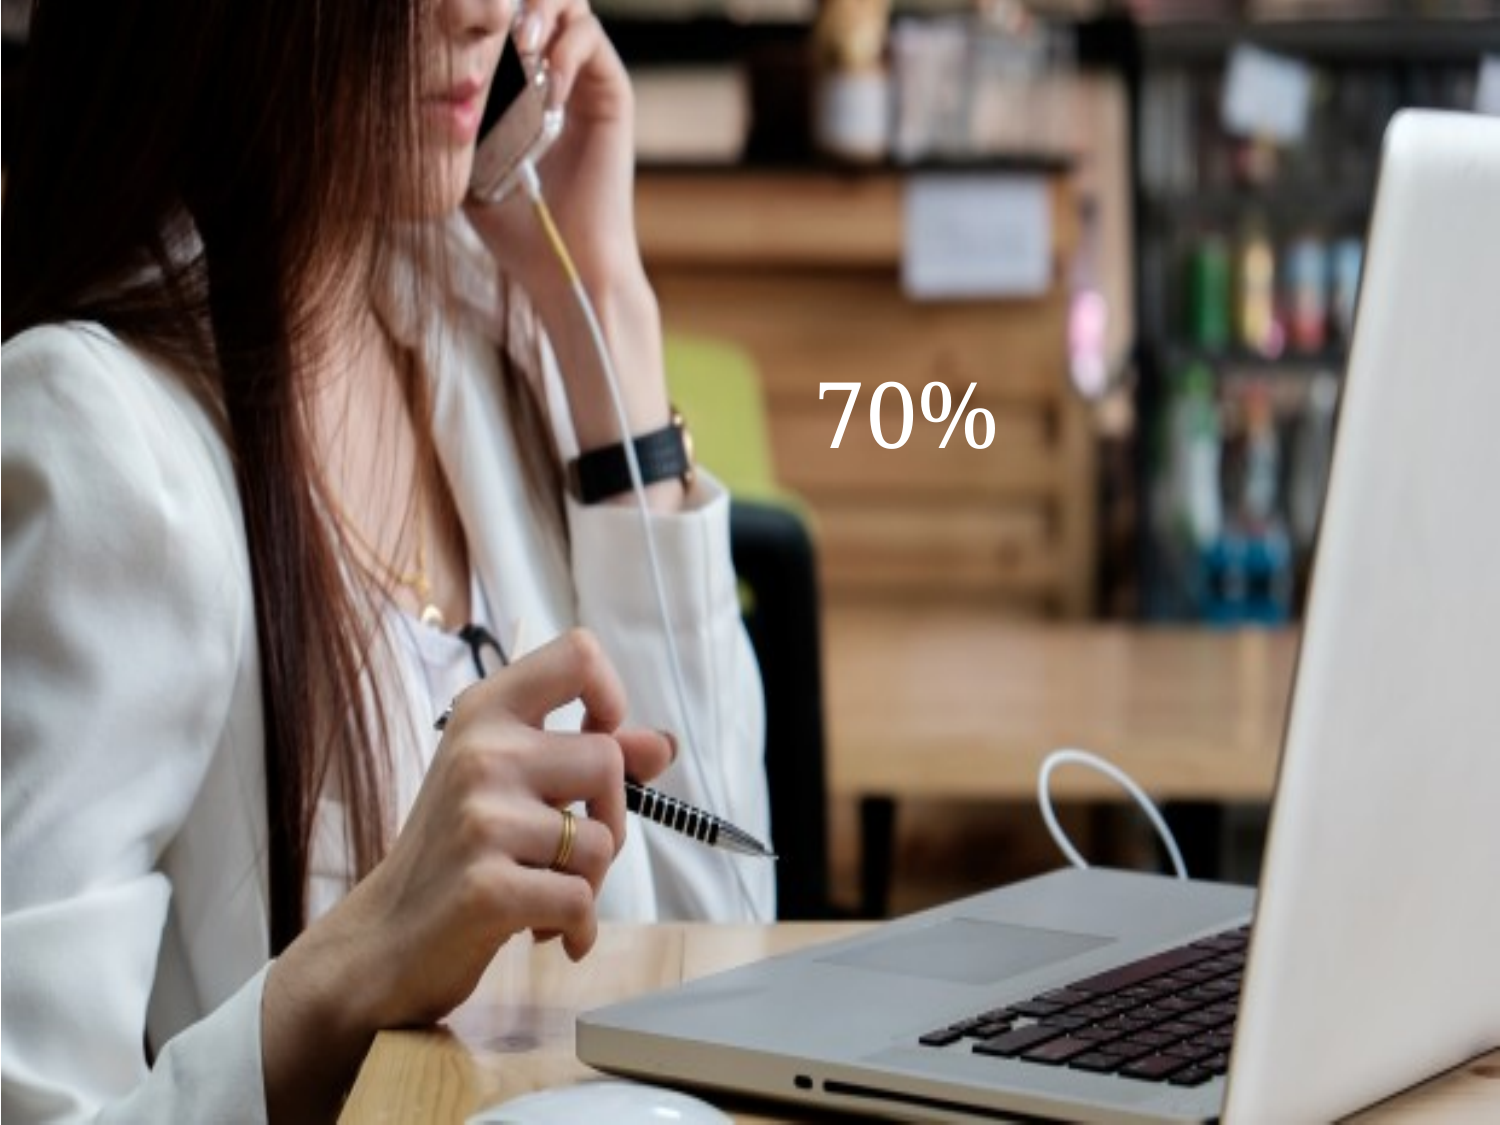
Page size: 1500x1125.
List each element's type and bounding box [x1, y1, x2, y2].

list [1, 0, 1500, 1125]
